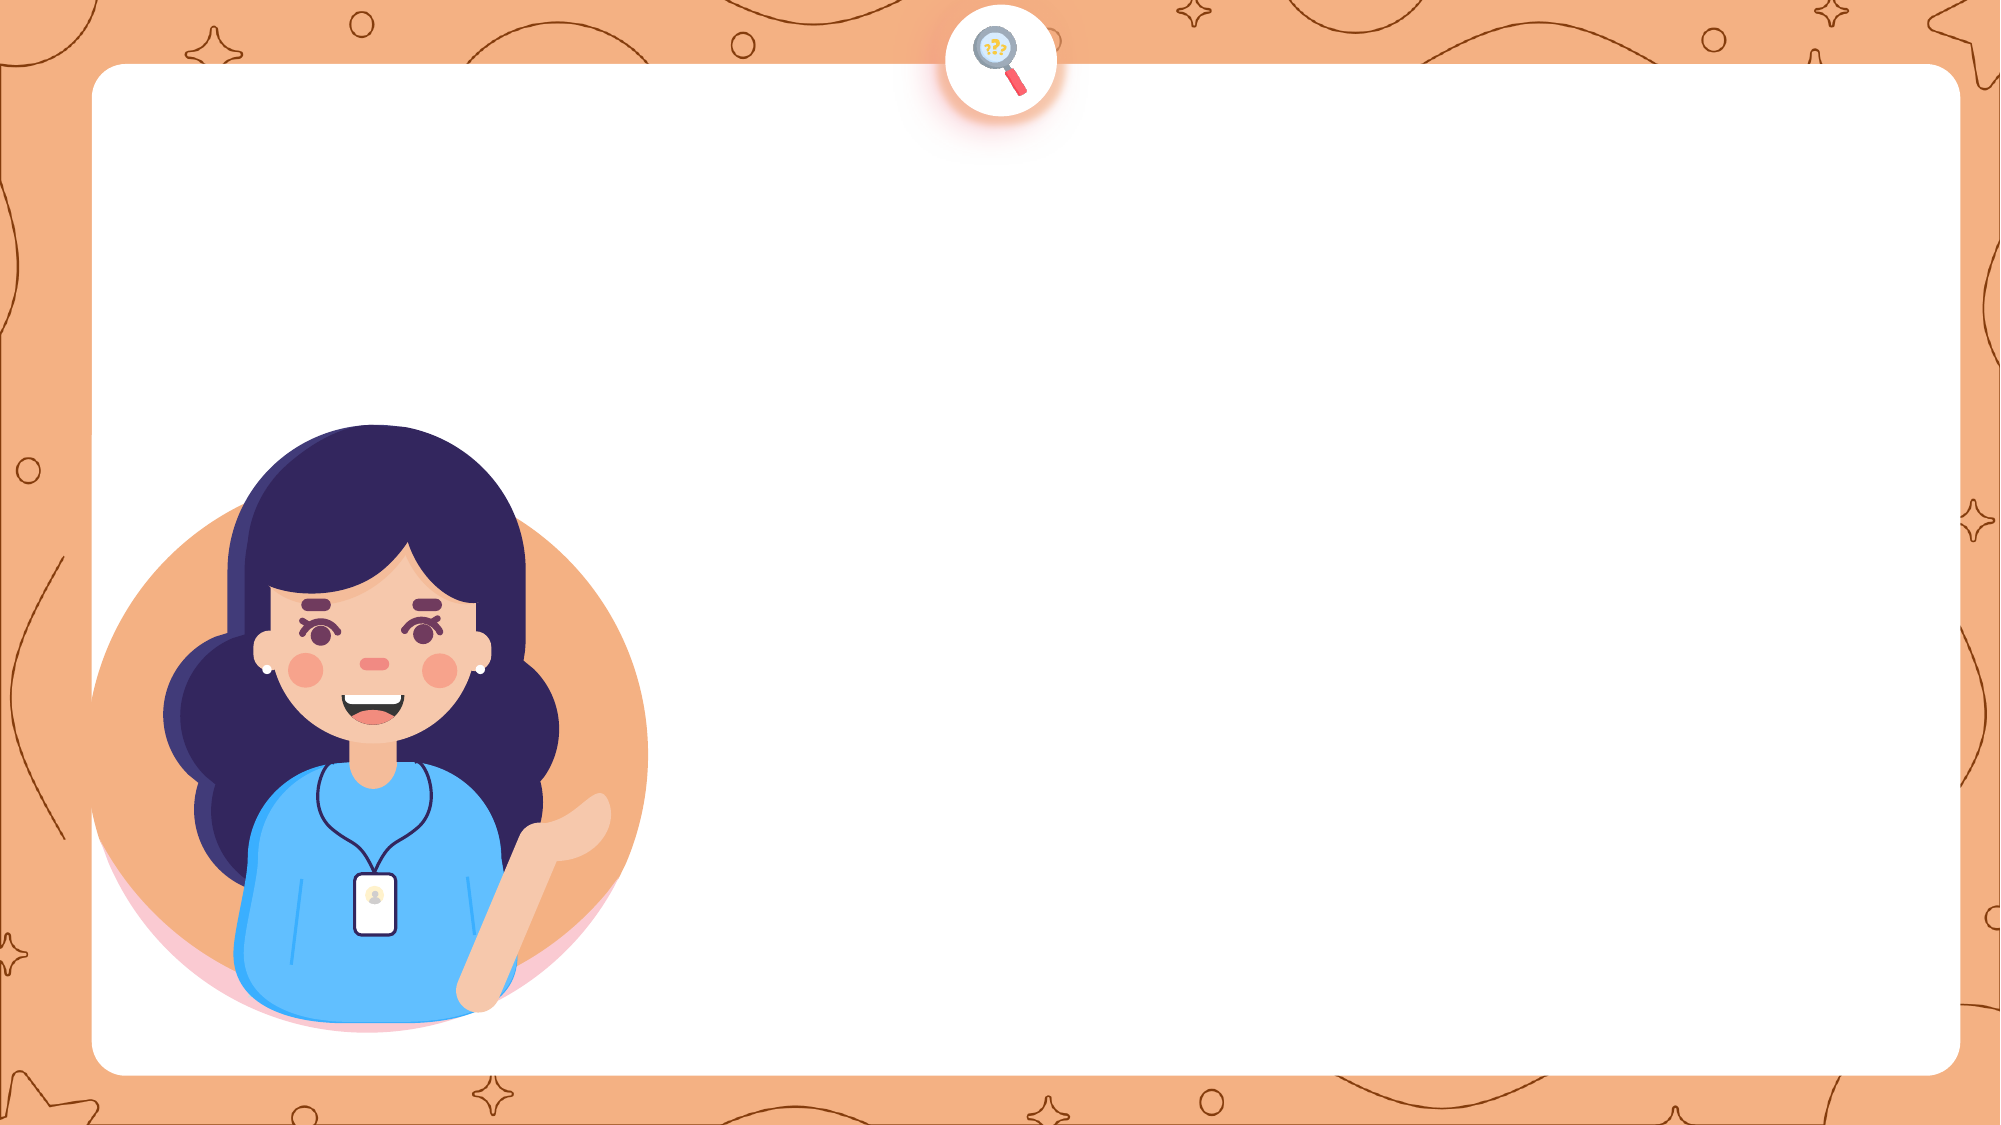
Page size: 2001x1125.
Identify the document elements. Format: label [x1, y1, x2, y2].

text_box [310, 624, 434, 646]
text_box [341, 695, 405, 725]
text_box [163, 424, 560, 1024]
text_box [487, 805, 608, 1024]
text_box [86, 475, 649, 1033]
picture [0, 0, 2000, 1125]
